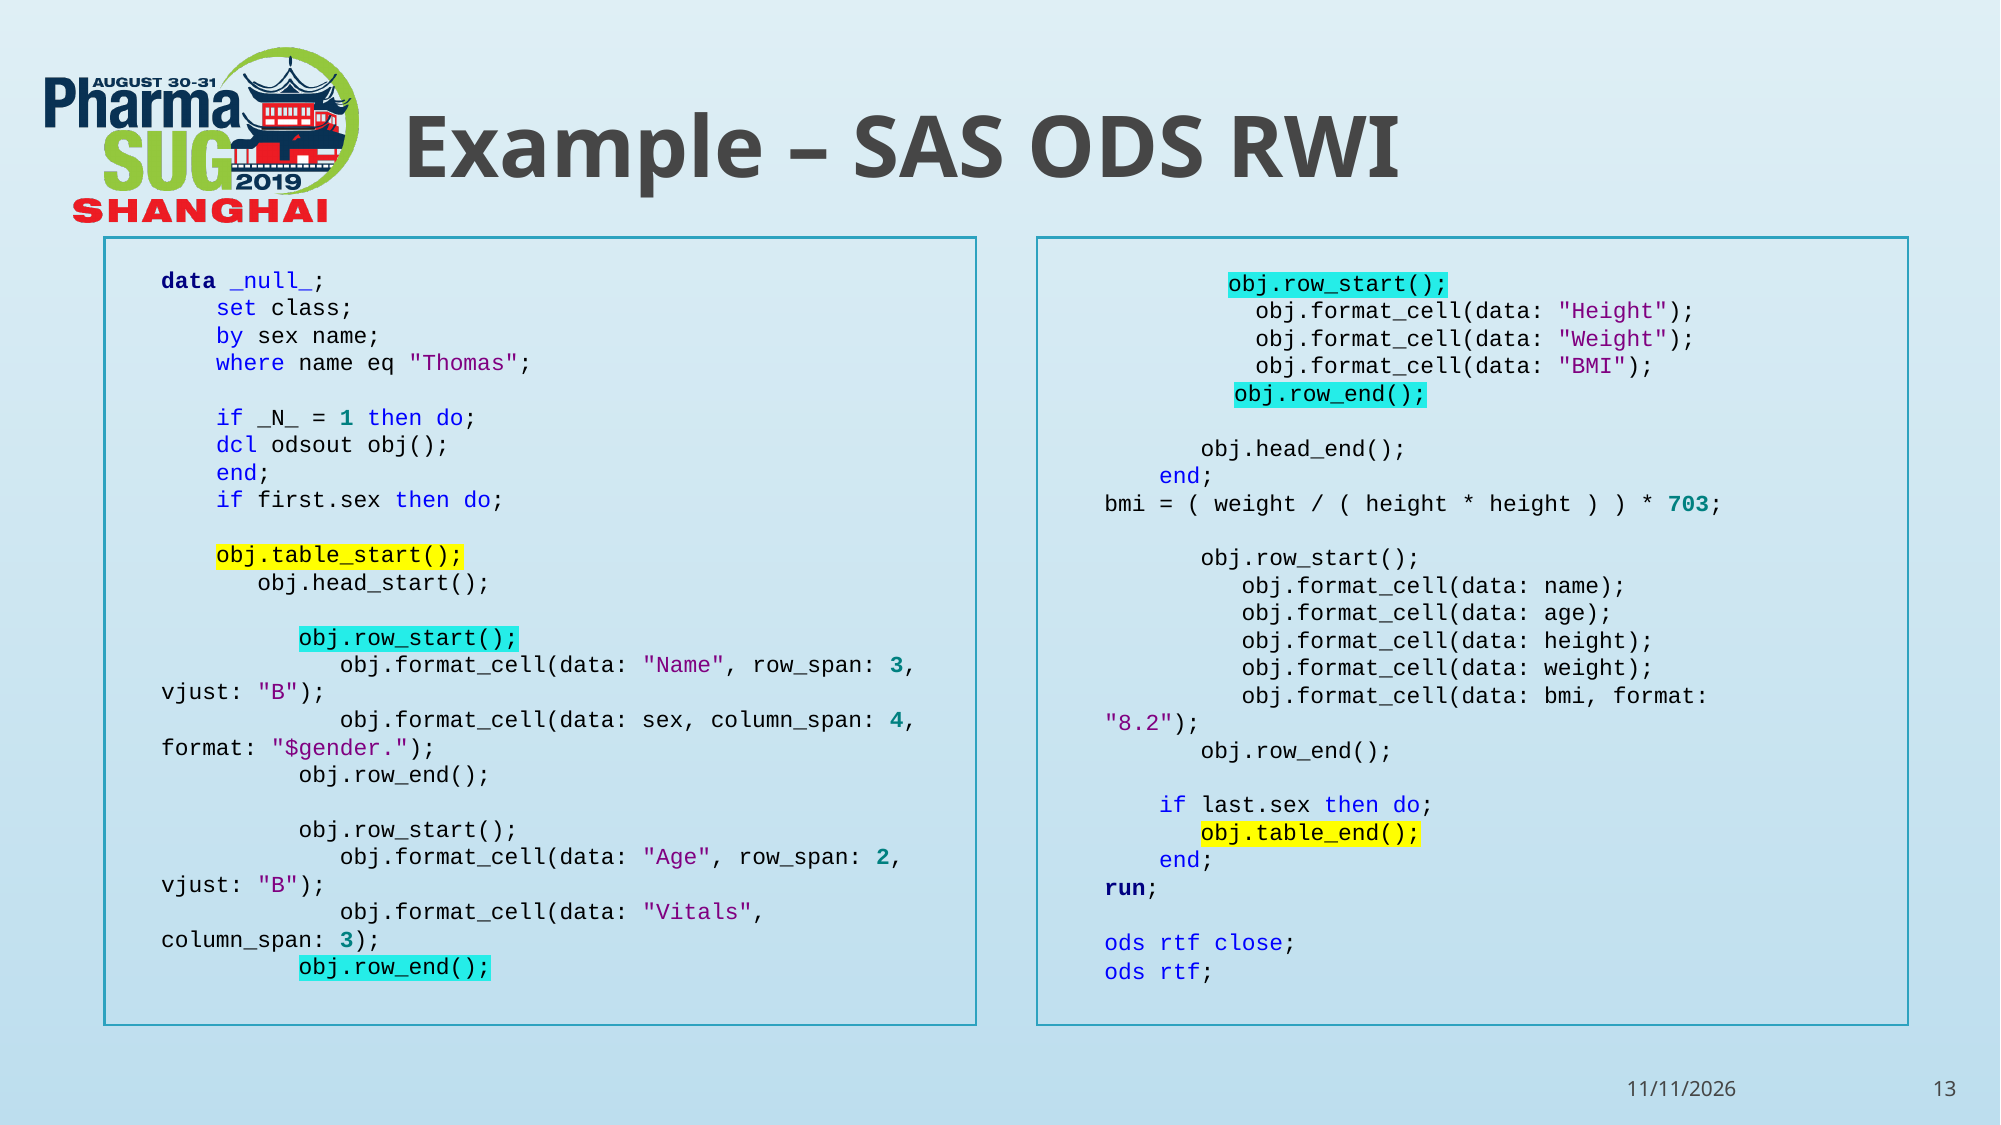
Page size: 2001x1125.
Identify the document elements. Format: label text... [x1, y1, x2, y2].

picture [45, 47, 359, 229]
slide_number 13 [1891, 1051, 1972, 1112]
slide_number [1471, 1051, 1891, 1112]
text_box [103, 236, 977, 1026]
text_box data _null_; set class; by sex name; where name eq "Thomas"; if _N_ = 1 then do; dcl odsout obj(); end; if first.sex then do; obj.table_start(); obj.head_start(); obj.row_start(); obj.format_cell(data: "Name", row_span: 3, vjust: "B"); obj.format_cell(data: sex, column_span: 4, format: "$gender."); obj.row_end(); obj.row_start(); obj.format_cell(data: "Age", row_span: 2, vjust: "B"); obj.format_cell(data: "Vitals", column_span: 3); obj.row_end(); [146, 257, 934, 1042]
text_box [1036, 236, 1909, 1026]
title Example – SAS ODS RWI [387, 50, 1905, 238]
